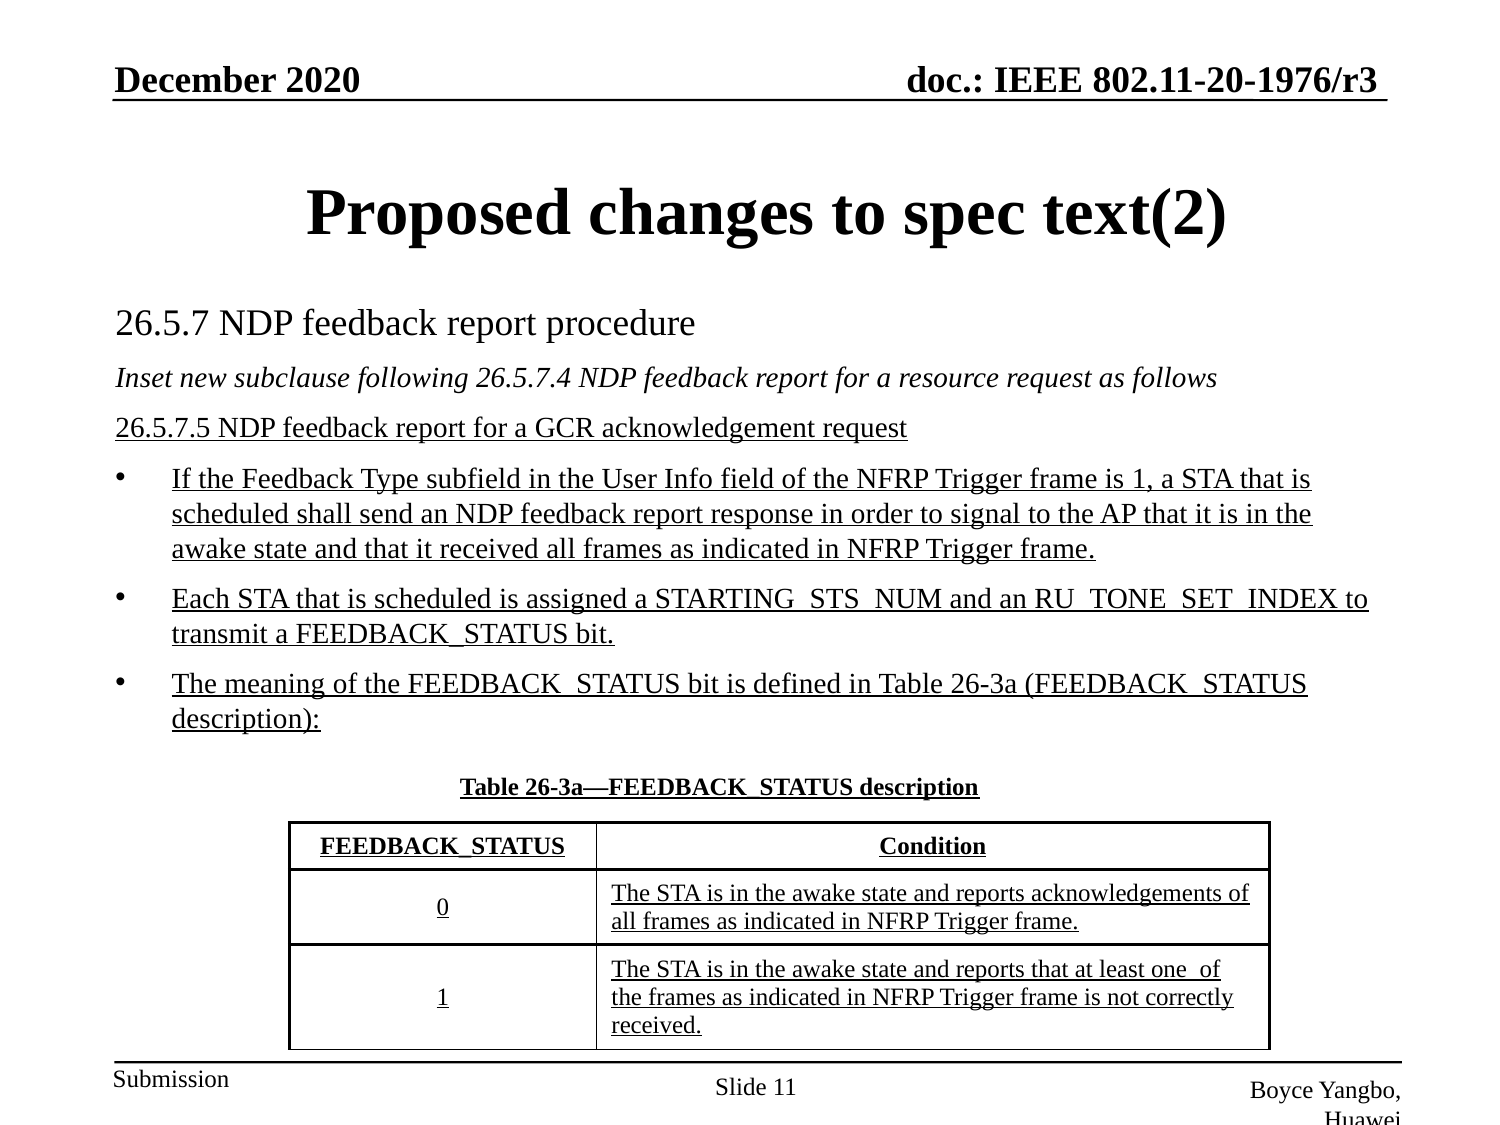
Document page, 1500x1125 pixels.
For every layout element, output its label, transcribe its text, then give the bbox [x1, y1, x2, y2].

table_header Condition [597, 824, 1268, 868]
text_box Table 26-3a—FEEDBACK_STATUS description [445, 763, 995, 808]
text_box 26.5.7 NDP feedback report procedure Inset new subclause following 26.5.7.4 NDP feedback report for a resource request as follows 26.5.7.5 NDP feedback report for a GCR acknowledgement request If the Feedback Type subfield in the User Info field of the NFRP Trigger frame is 1, a STA that is scheduled shall send an NDP feedback report response in order to signal to the AP that it is in the awake state and that it received all frames as indicated in NFRP Trigger frame. Each STA that is scheduled is assigned a STARTING_STS_NUM and an RU_TONE_SET_INDEX to transmit a FEEDBACK_STATUS bit. The meaning of the FEEDBACK_STATUS bit is defined in Table 26-3a (FEEDBACK_STATUS description): [100, 290, 1400, 669]
table_cell The STA is in the awake state and reports acknowledgements of all frames as indicated in NFRP Trigger frame. [597, 871, 1268, 943]
slide_number Slide 11 [711, 1070, 801, 1101]
table_cell 0 [291, 871, 596, 943]
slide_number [114, 54, 364, 101]
footer Boyce Yangbo, Huawei [1186, 1073, 1402, 1105]
table_cell The STA is in the awake state and reports that at least one of the frames as indicated in NFRP Trigger frame is not correctly received. [597, 946, 1268, 1049]
title Proposed changes to spec text(2) [88, 112, 1447, 303]
table_header FEEDBACK_STATUS [291, 824, 596, 868]
table_cell 1 [291, 946, 596, 1049]
